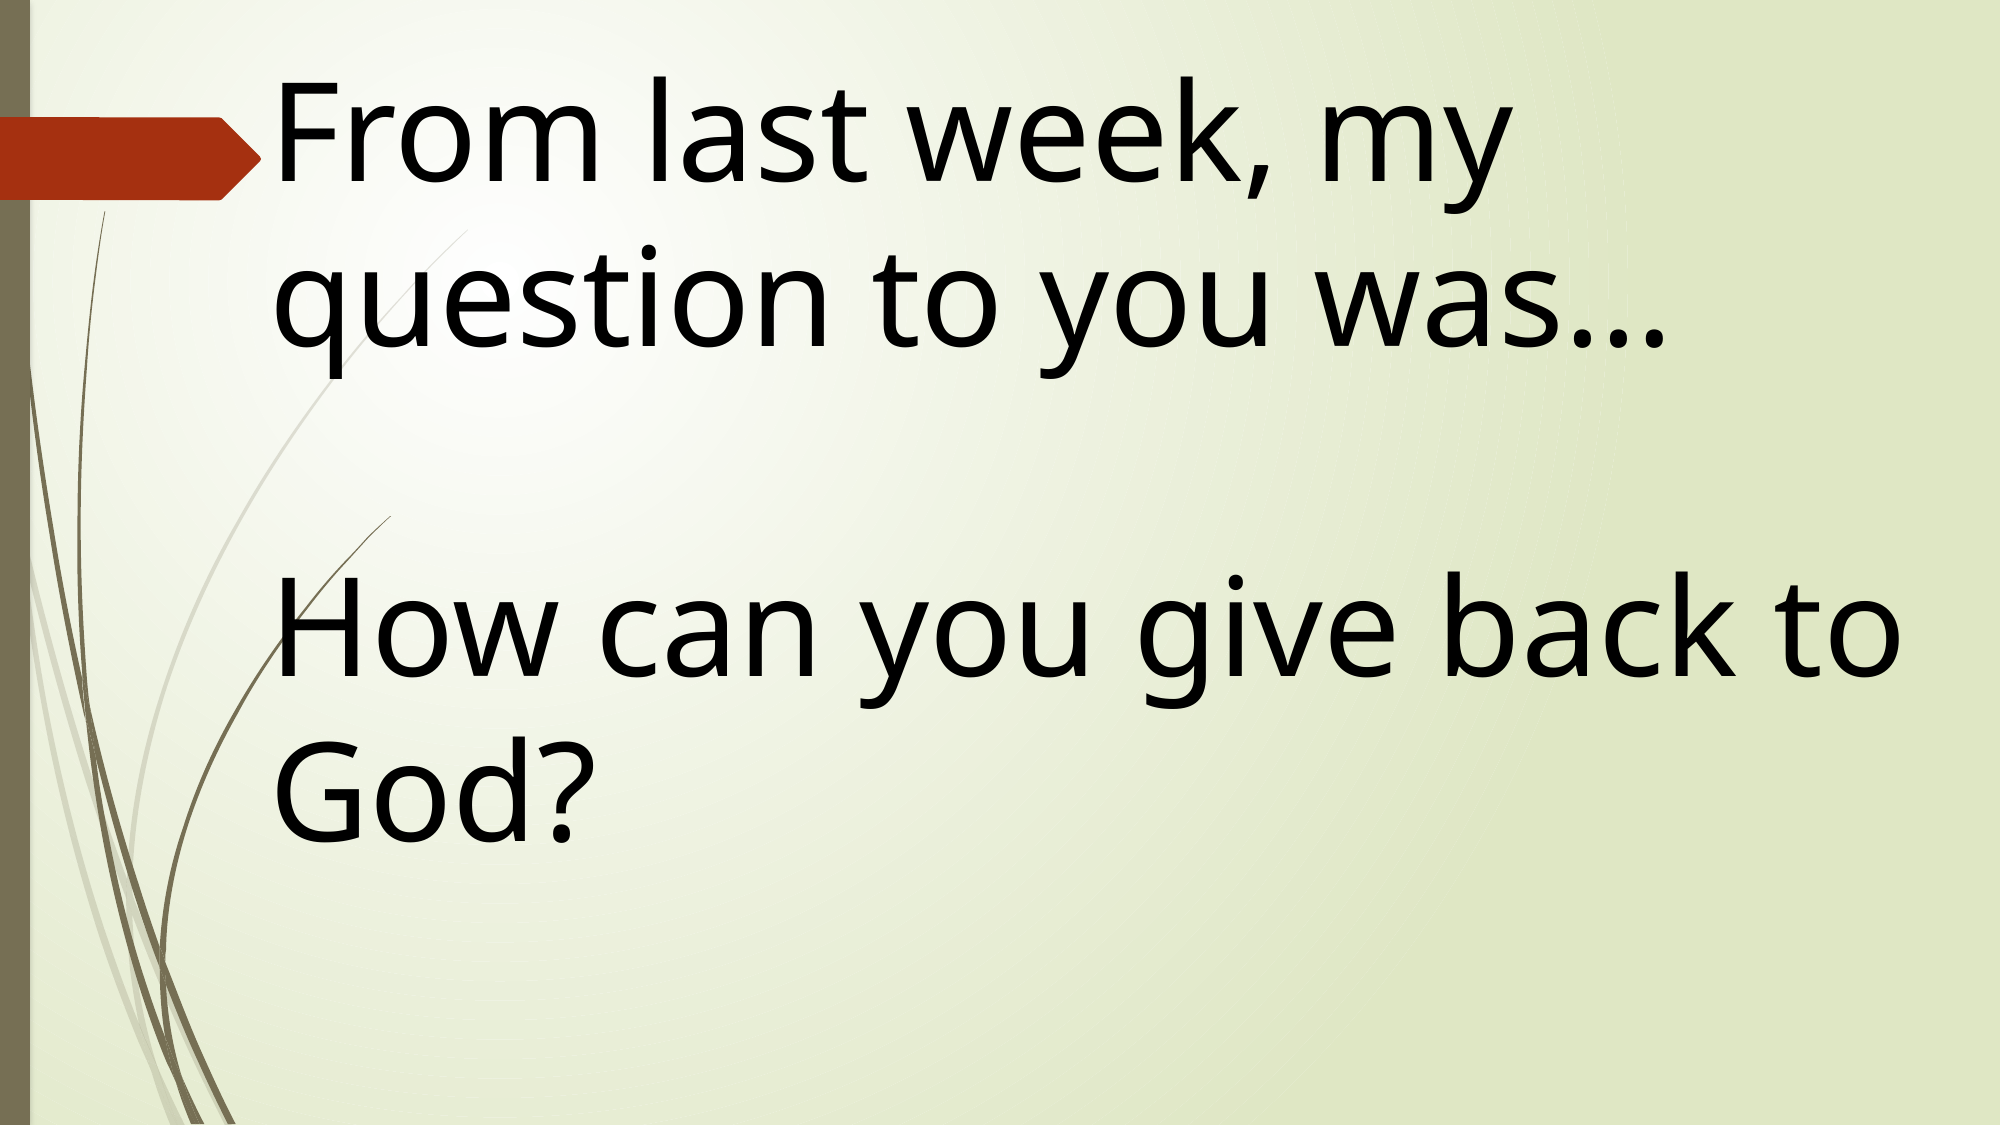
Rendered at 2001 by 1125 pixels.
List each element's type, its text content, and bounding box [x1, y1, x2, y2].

text_box From last week, my question to you was… How can you give back to God? [254, 37, 1950, 877]
